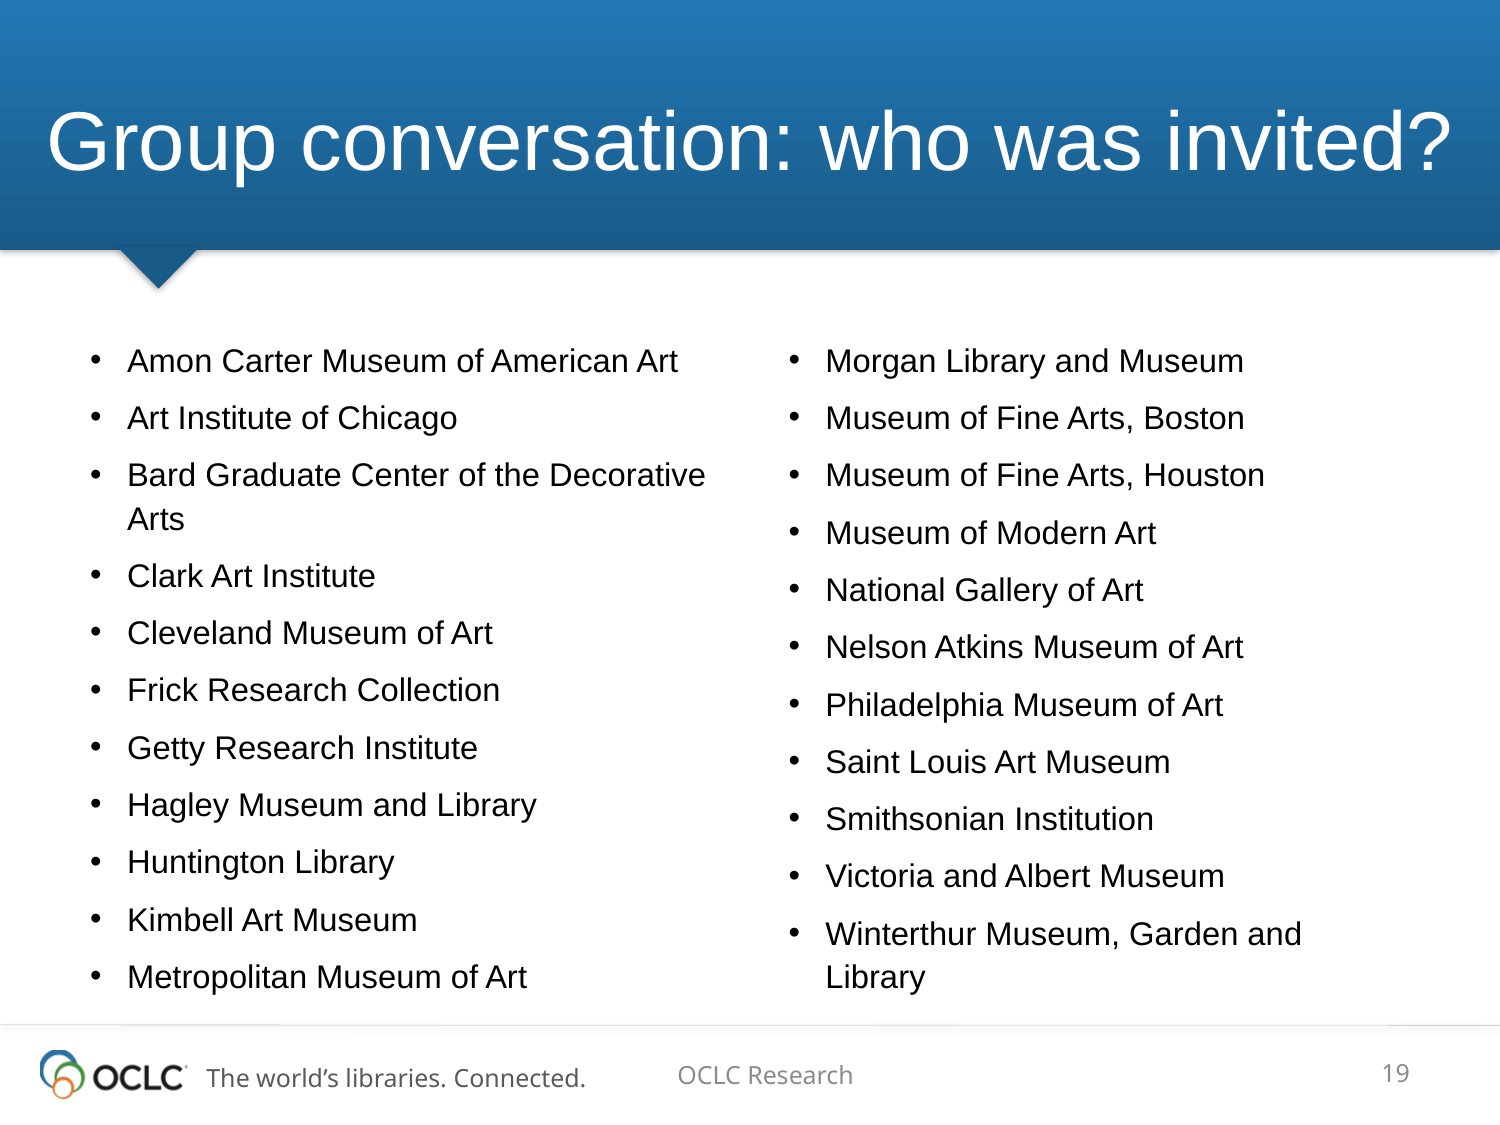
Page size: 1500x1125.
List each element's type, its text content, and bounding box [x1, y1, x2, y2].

list Amon Carter Museum of American Art Art Institute of Chicago Bard Graduate Center of the Decorative Arts Clark Art Institute Cleveland Museum of Art Frick Research Collection Getty Research Institute Hagley Museum and Library Huntington Library Kimbell Art Museum Metropolitan Museum of Art [75, 328, 727, 1008]
slide_number 19 [1331, 1050, 1425, 1099]
footer OCLC Research [662, 1050, 1067, 1099]
list Morgan Library and Museum Museum of Fine Arts, Boston Museum of Fine Arts, Houston Museum of Modern Art National Gallery of Art Nelson Atkins Museum of Art Philadelphia Museum of Art Saint Louis Art Museum Smithsonian Institution Victoria and Albert Museum Winterthur Museum, Garden and Library [773, 328, 1425, 1008]
title Group conversation: who was invited? [0, 62, 1500, 213]
picture [39, 1049, 188, 1099]
